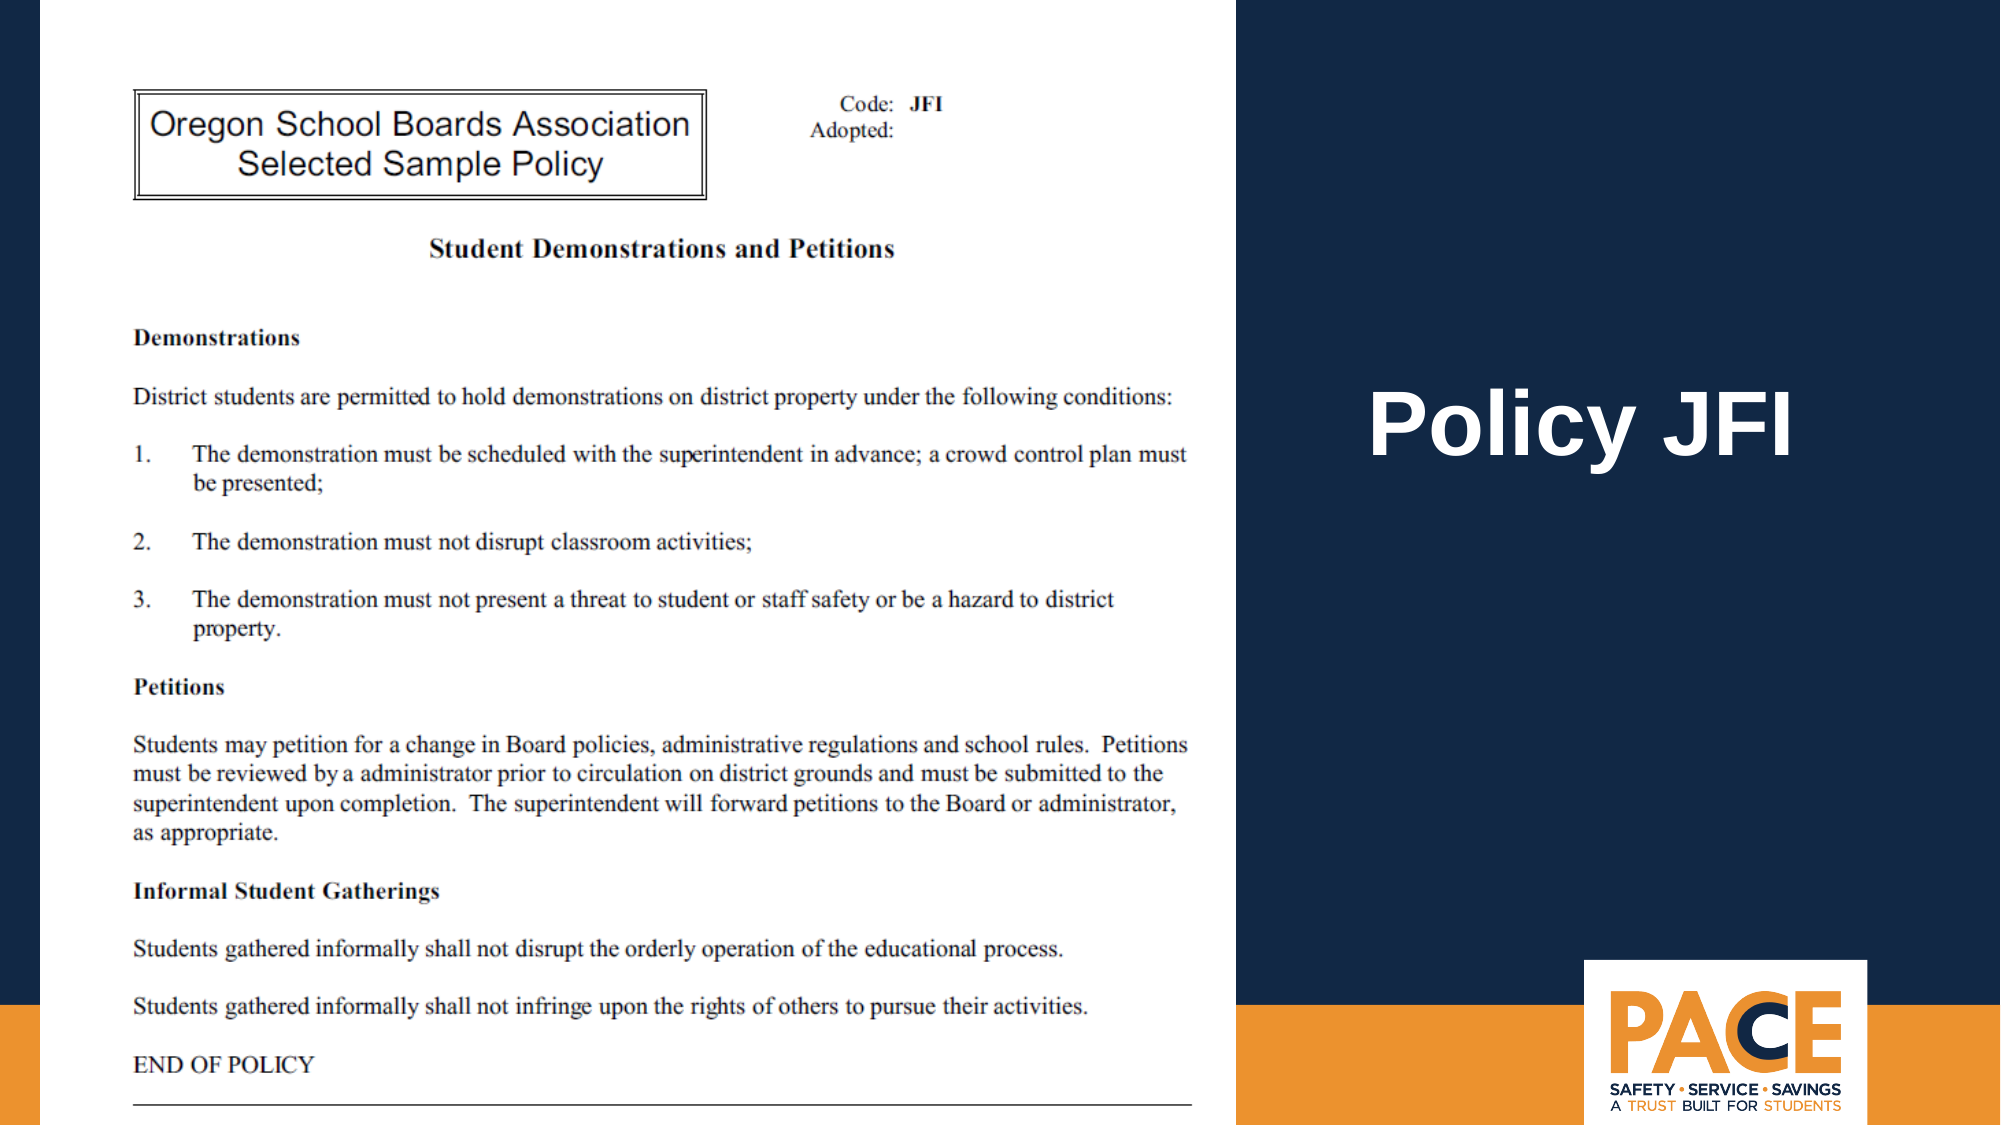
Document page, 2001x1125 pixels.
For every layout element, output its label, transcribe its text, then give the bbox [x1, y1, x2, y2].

picture [1610, 991, 1841, 1111]
title Policy JFI [1263, 339, 1900, 498]
picture [40, 0, 1236, 1125]
